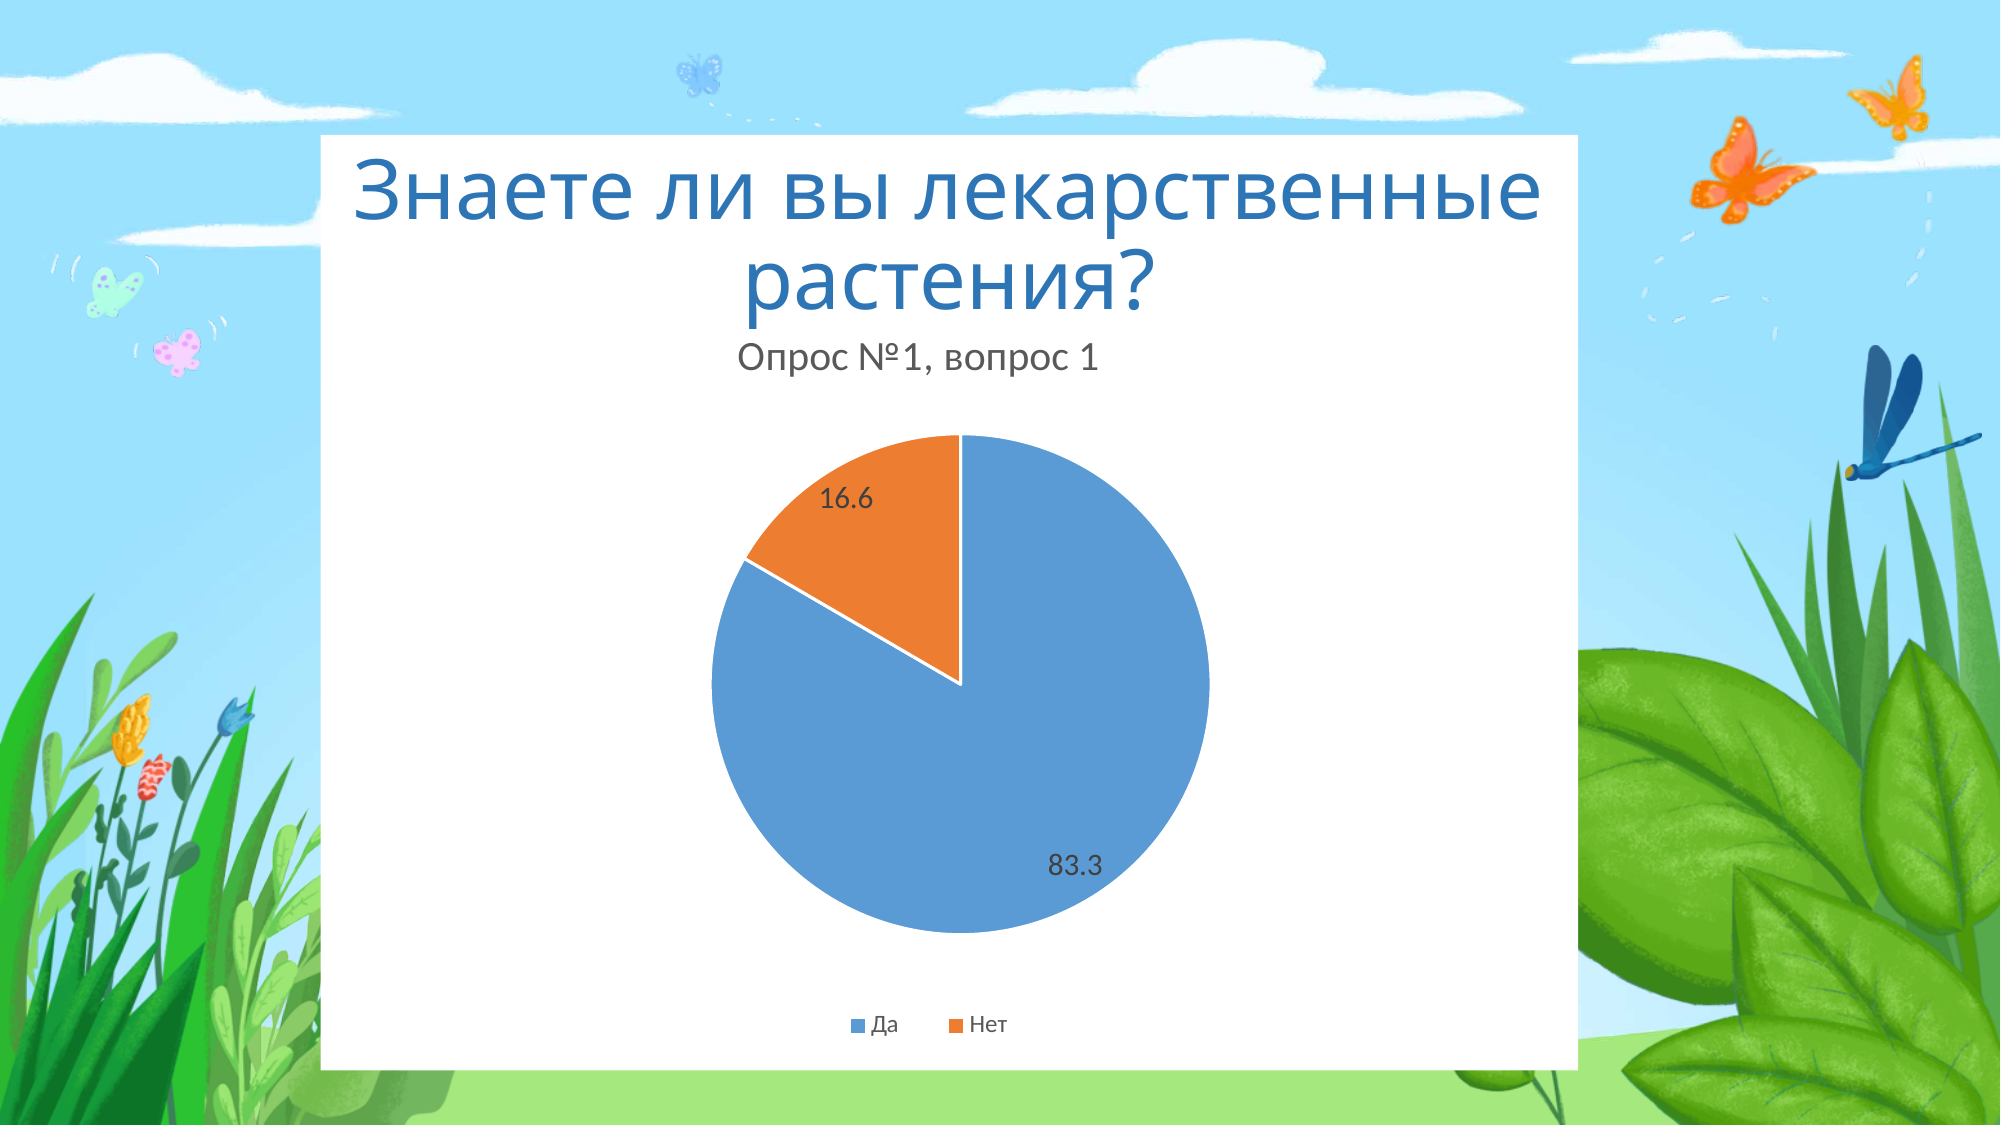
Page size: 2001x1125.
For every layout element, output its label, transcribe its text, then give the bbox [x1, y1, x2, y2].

chart [320, 326, 1578, 1071]
picture [0, 0, 2001, 1125]
title Знаете ли вы лекарственные растения? [317, 132, 1581, 1074]
